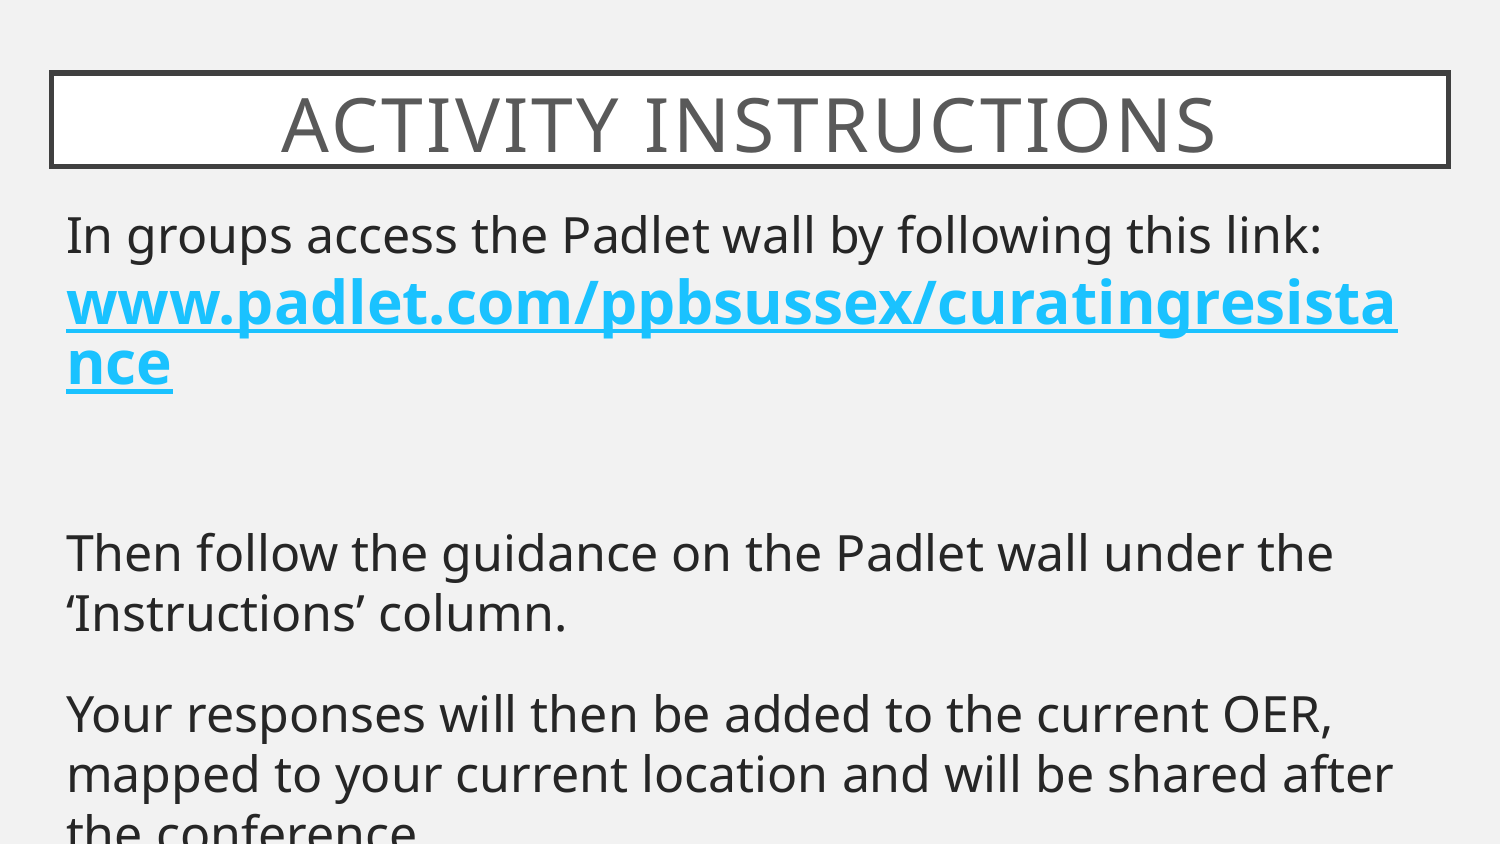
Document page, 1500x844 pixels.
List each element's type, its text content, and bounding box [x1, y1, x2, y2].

list In groups access the Padlet wall by following this link: www.padlet.com/ppbsussex/curatingresistance Then follow the guidance on the Padlet wall under the ‘Instructions’ column. Your responses will then be added to the current OER, mapped to your current location and will be shared after the conference. [51, 189, 1449, 750]
title Activity instructions [49, 70, 1451, 169]
